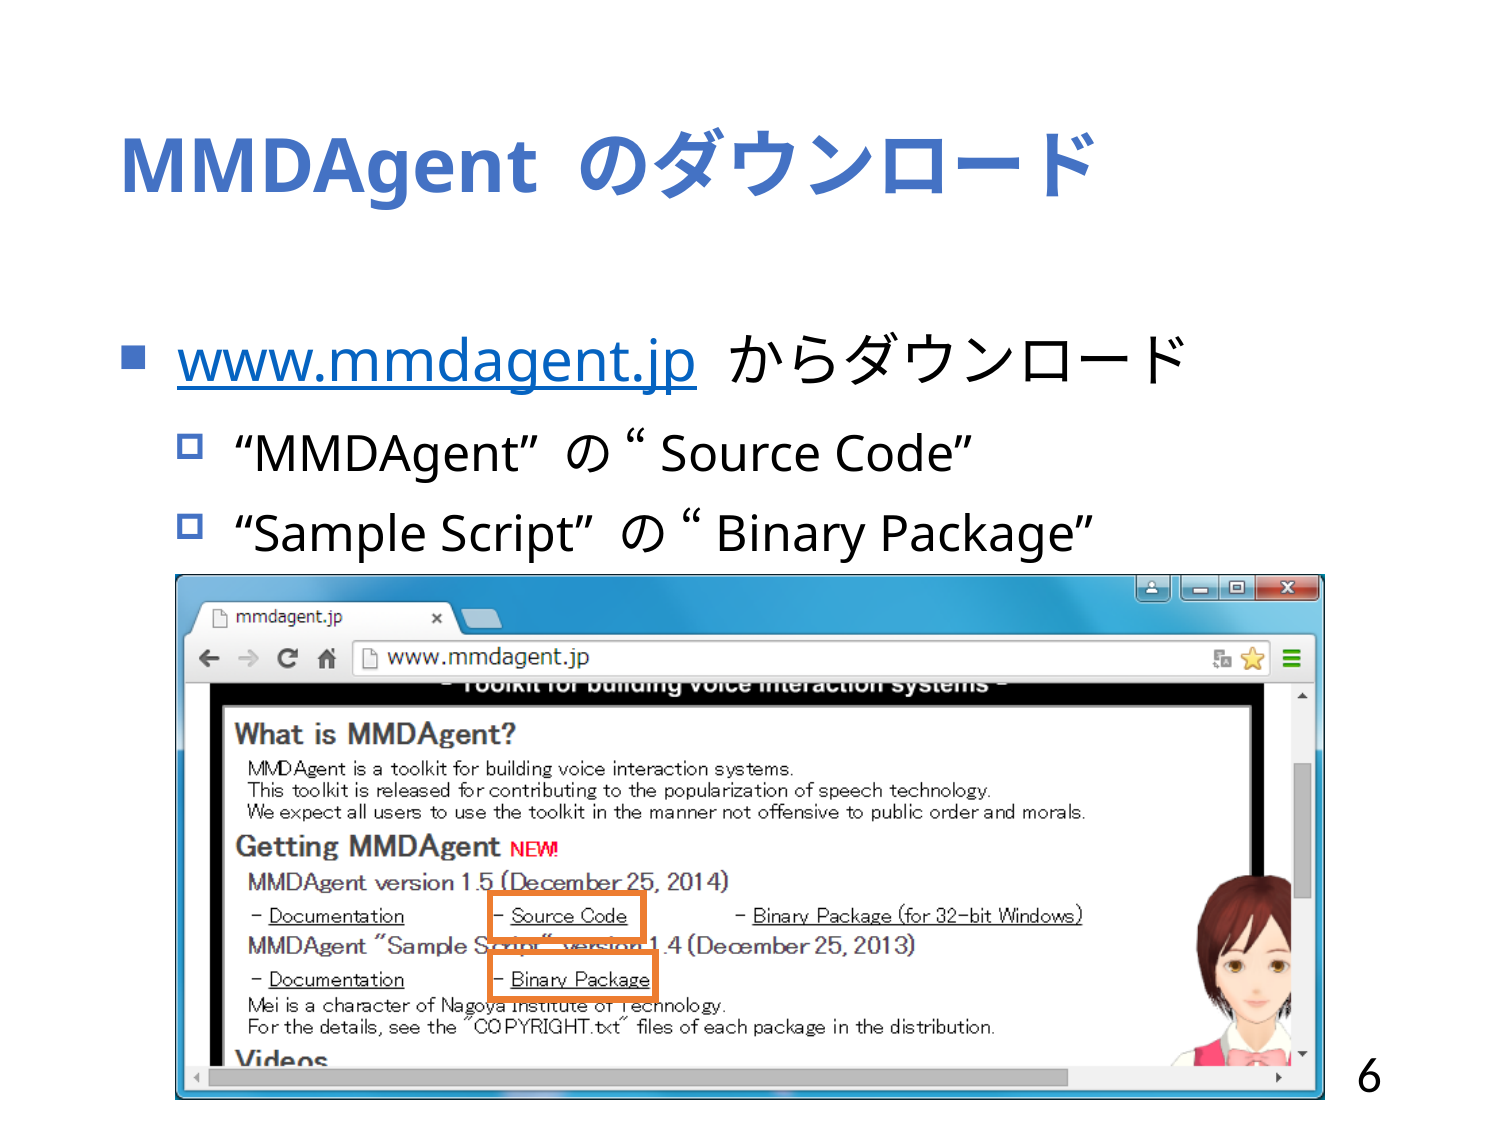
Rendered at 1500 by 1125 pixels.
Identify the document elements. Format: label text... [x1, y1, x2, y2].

list www.mmdagent.jp からダウンロード “MMDAgent” の “Source Code” “Sample Script” の “Binary Package” [103, 299, 1397, 1014]
slide_number 6 [1059, 1042, 1397, 1103]
title MMDAgent のダウンロード [103, 59, 1397, 278]
picture [175, 574, 1325, 1100]
